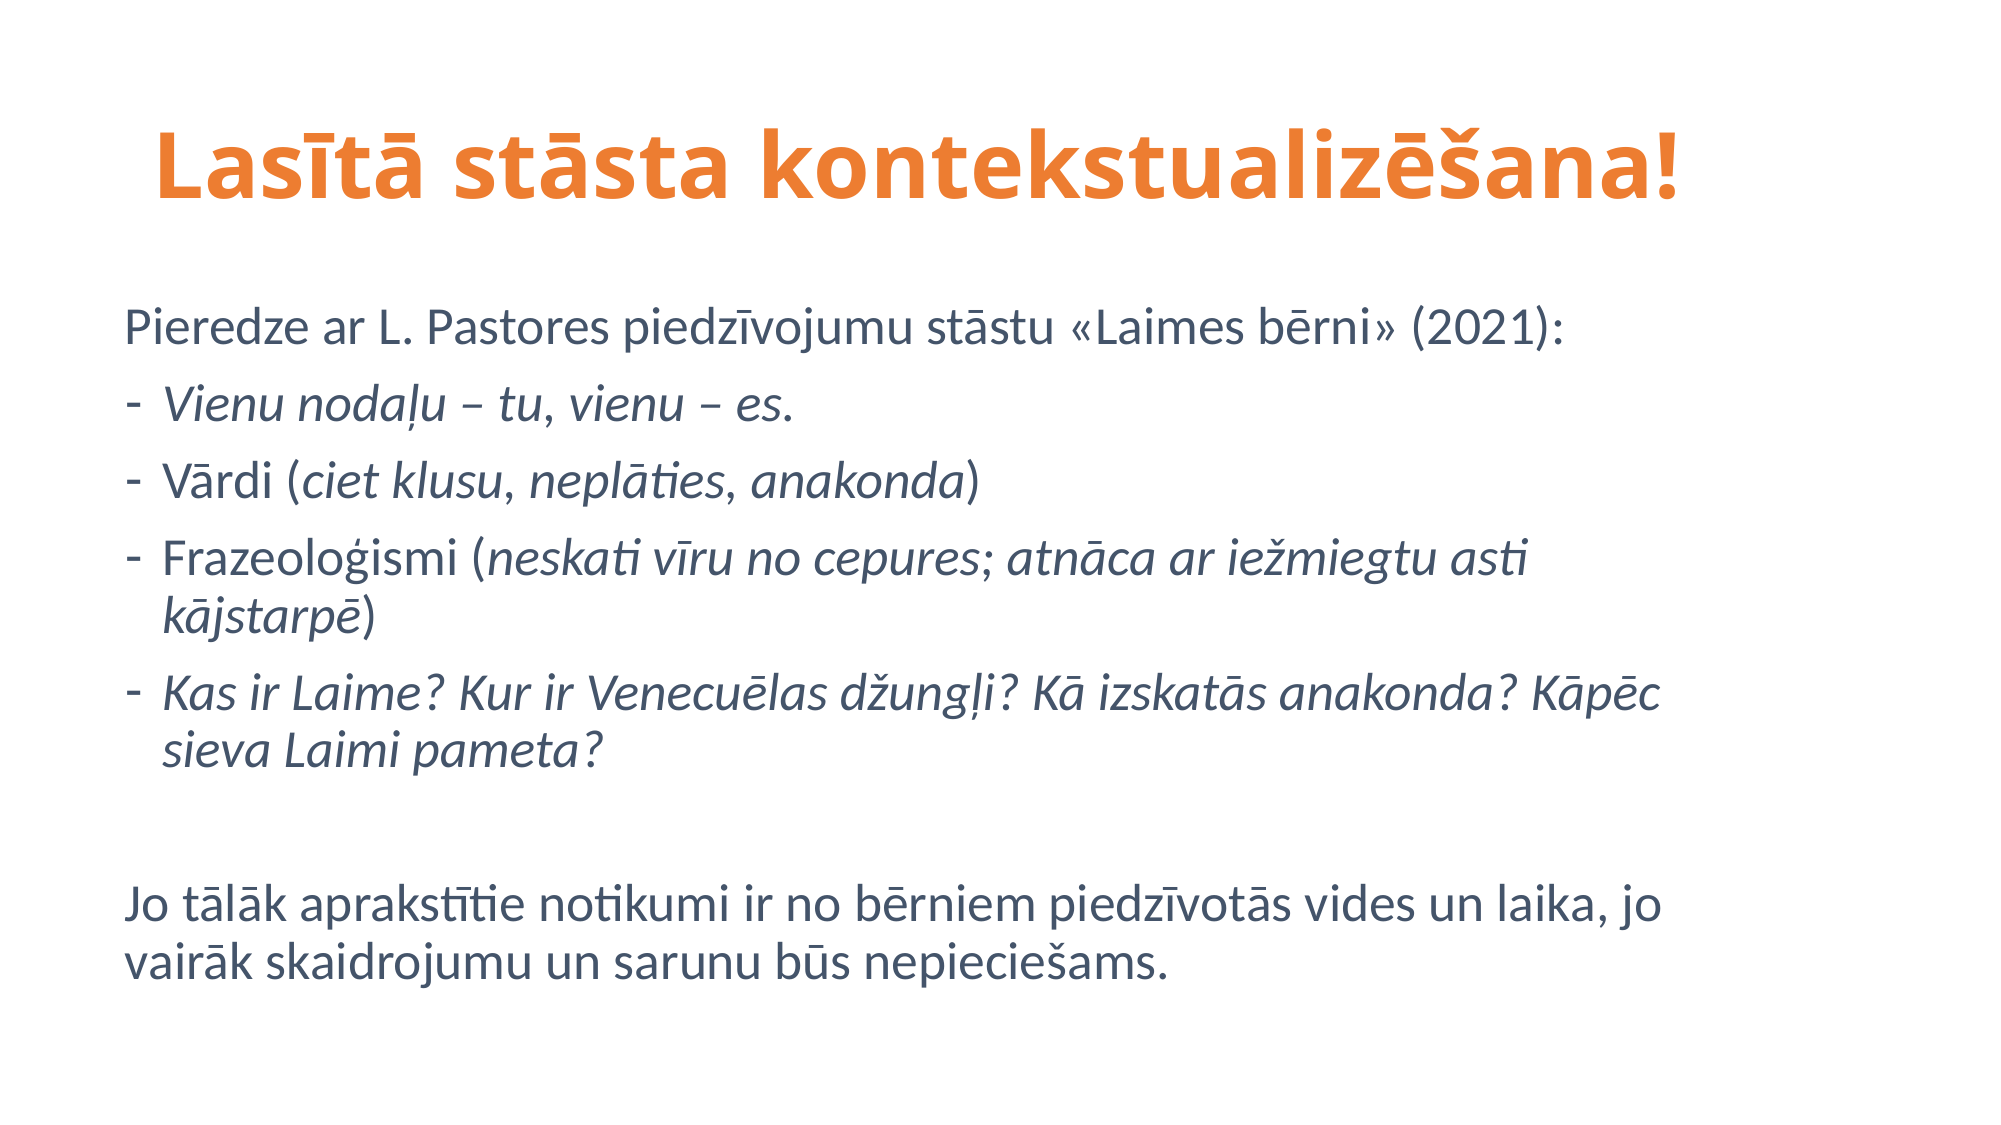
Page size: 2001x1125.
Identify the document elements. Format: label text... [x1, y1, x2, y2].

list Pieredze ar L. Pastores piedzīvojumu stāstu «Laimes bērni» (2021): Vienu nodaļu – tu, vienu – es. Vārdi (ciet klusu, neplāties, anakonda) Frazeoloģismi (neskati vīru no cepures; atnāca ar iežmiegtu asti kājstarpē) Kas ir Laime? Kur ir Venecuēlas džungļi? Kā izskatās anakonda? Kāpēc sieva Laimi pameta? Jo tālāk aprakstītie notikumi ir no bērniem piedzīvotās vides un laika, jo vairāk skaidrojumu un sarunu būs nepieciešams. [109, 290, 1713, 1005]
title Lasītā stāsta kontekstualizēšana! [137, 59, 1863, 278]
